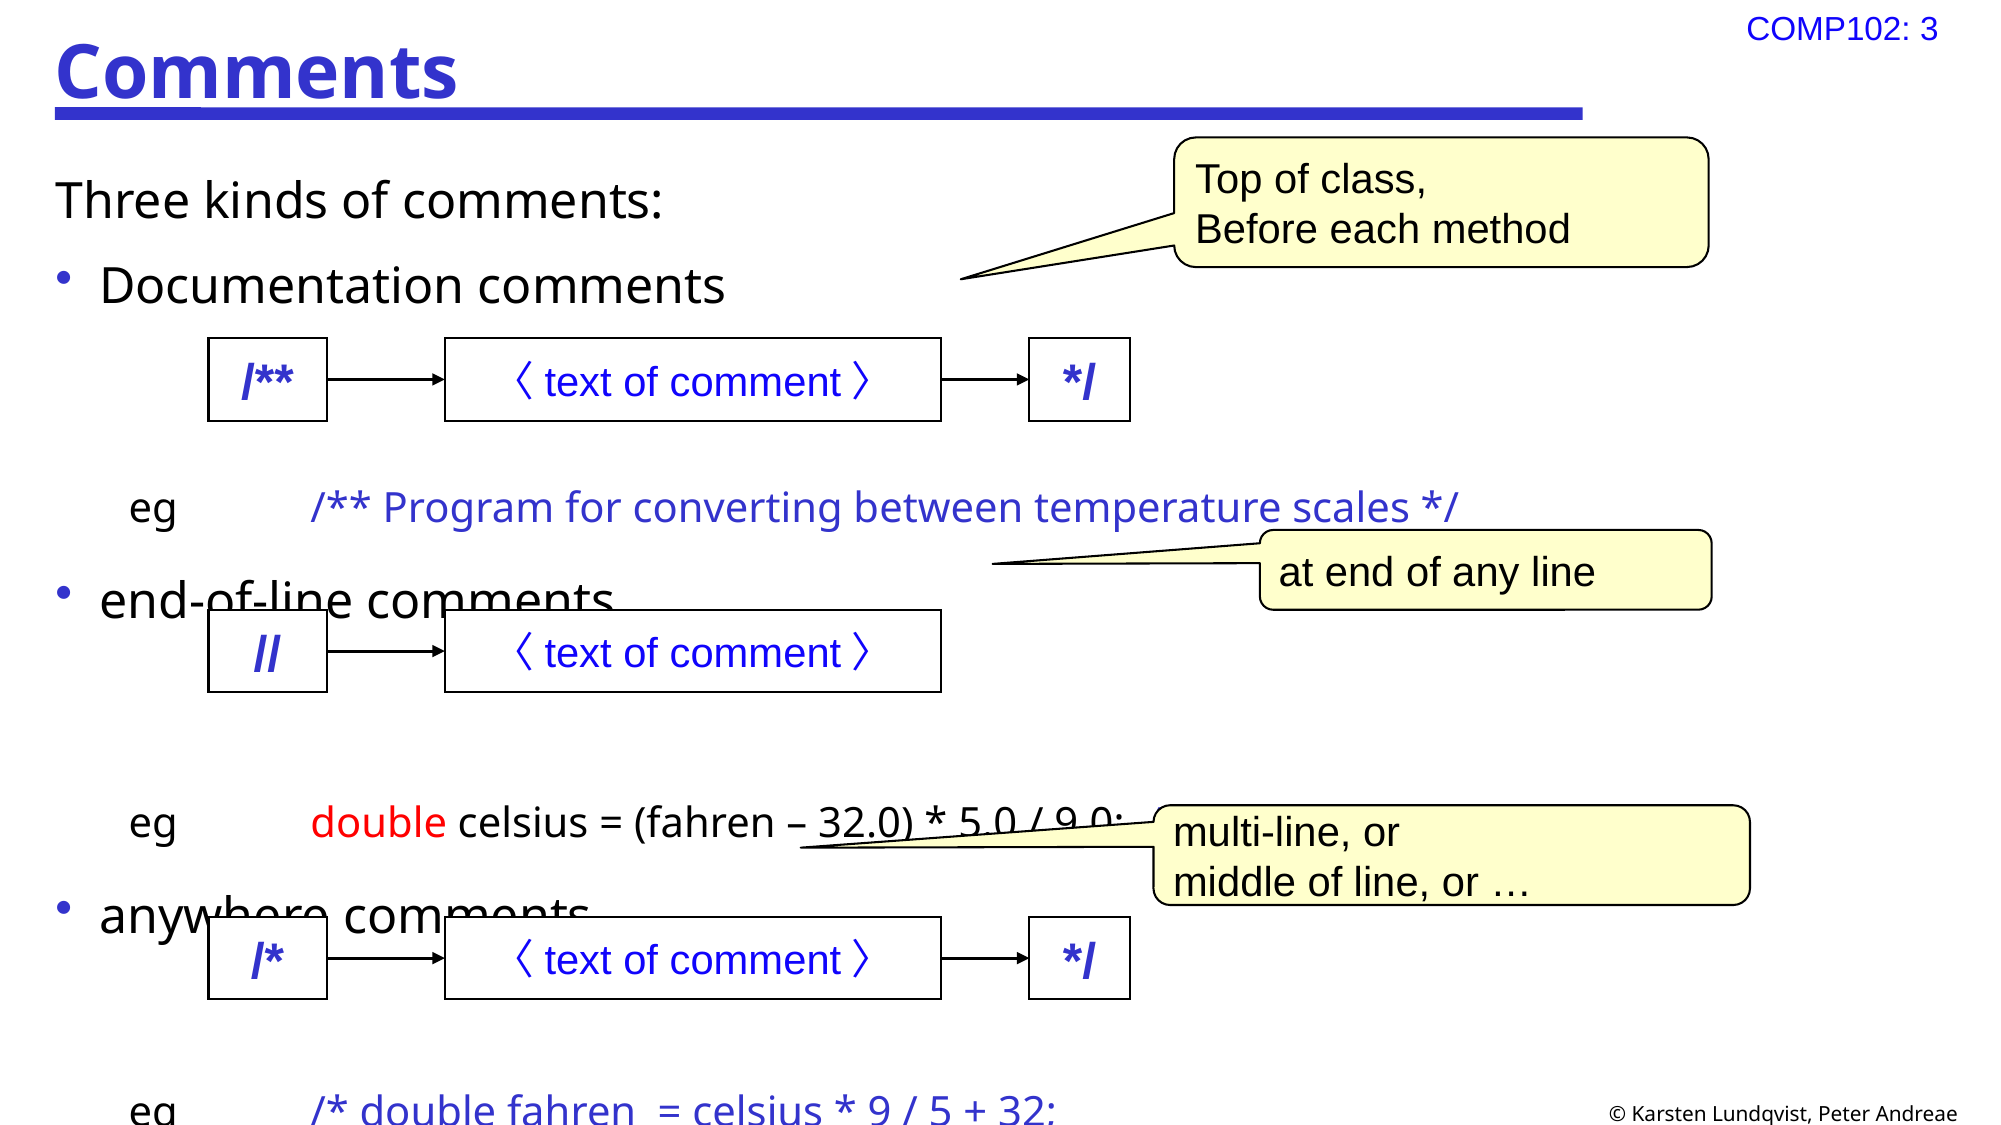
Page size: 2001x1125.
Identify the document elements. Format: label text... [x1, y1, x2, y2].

text_box multi-line, or middle of line, or … [800, 805, 1750, 906]
text_box Top of class, Before each method [960, 137, 1709, 280]
text_box 〈text of comment〉 [444, 338, 941, 421]
text_box at end of any line [992, 529, 1712, 610]
list Three kinds of comments: Documentation comments eg /** Program for converting between temperature scales */ end-of-line comments eg double celsius = (fahren – 32.0) * 5.0 / 9.0; // compute answer anywhere comments eg /* double fahren = celsius * 9 / 5 + 32; UI.println(celsius + “C is " + fahren + " F"); */ [40, 160, 1960, 1125]
text_box */ [1029, 916, 1130, 1000]
text_box /* [208, 916, 327, 1000]
text_box 〈text of comment〉 [444, 916, 941, 1000]
title Comments [38, 0, 1807, 138]
text_box /** [208, 338, 327, 421]
text_box */ [1029, 338, 1130, 421]
text_box 〈text of comment〉 [444, 609, 941, 693]
text_box // [208, 609, 327, 693]
